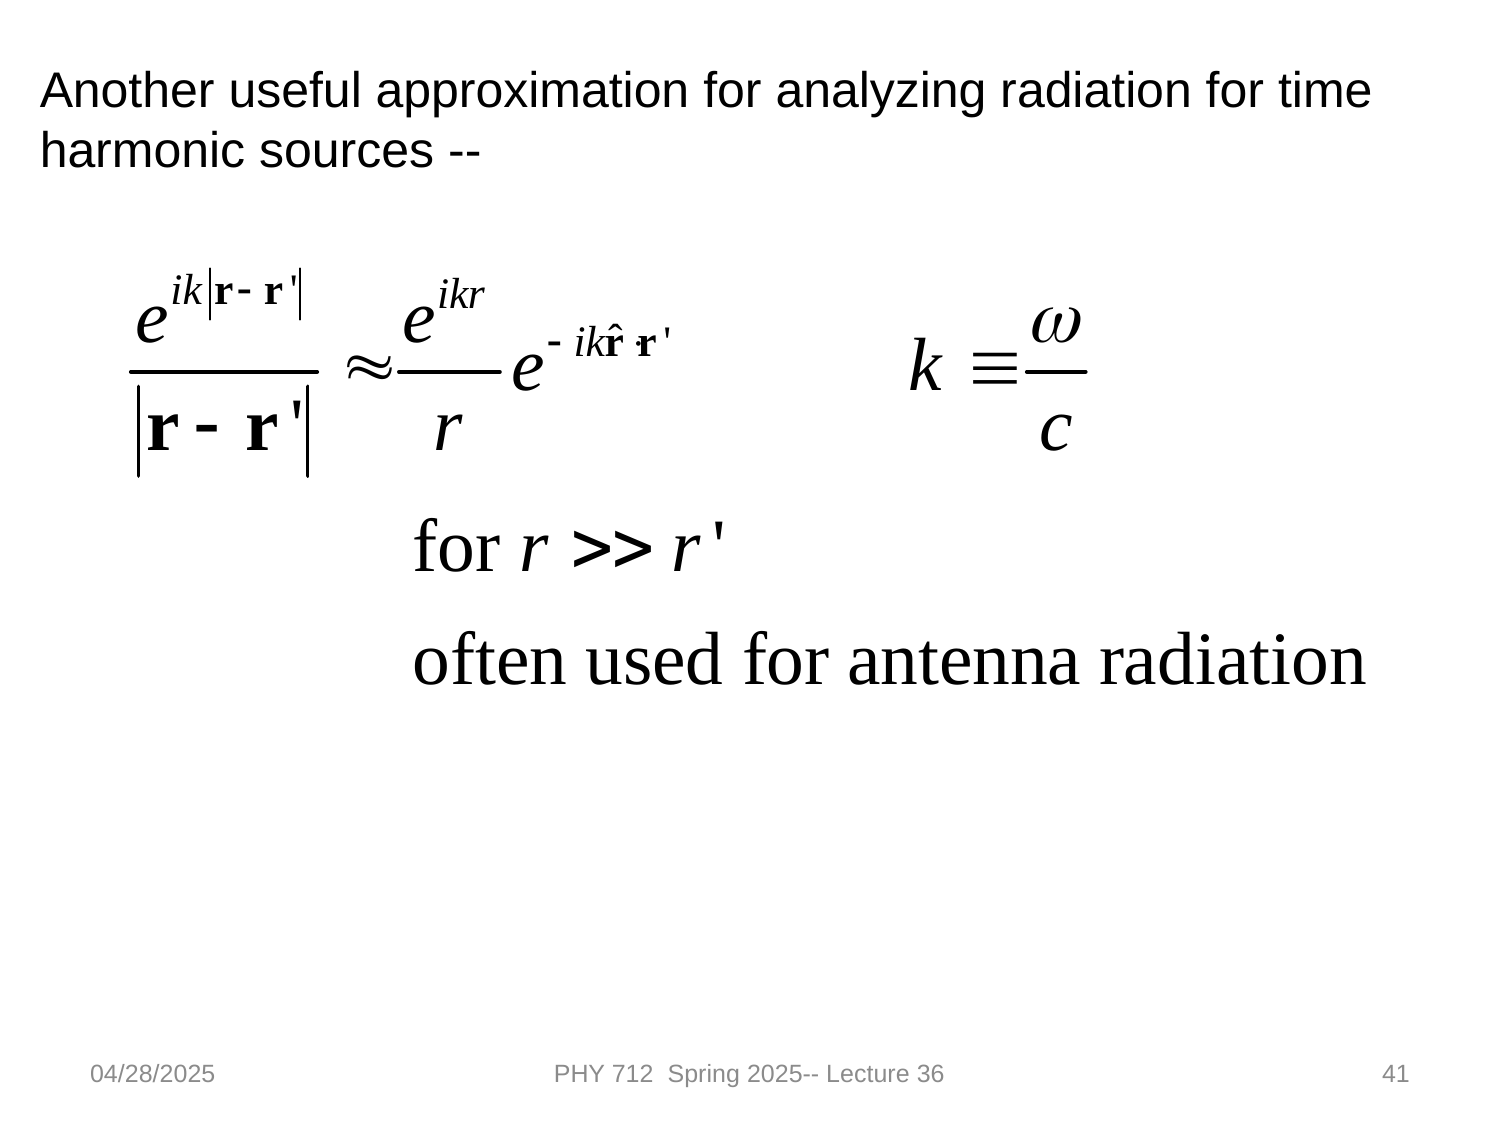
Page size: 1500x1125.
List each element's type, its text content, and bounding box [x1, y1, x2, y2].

slide_number 41 [1074, 1042, 1425, 1103]
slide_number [75, 1042, 425, 1103]
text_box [117, 249, 1382, 817]
footer PHY 712 Spring 2025-- Lecture 36 [512, 1042, 988, 1103]
text_box Another useful approximation for analyzing radiation for time harmonic sources -- [24, 49, 1400, 185]
